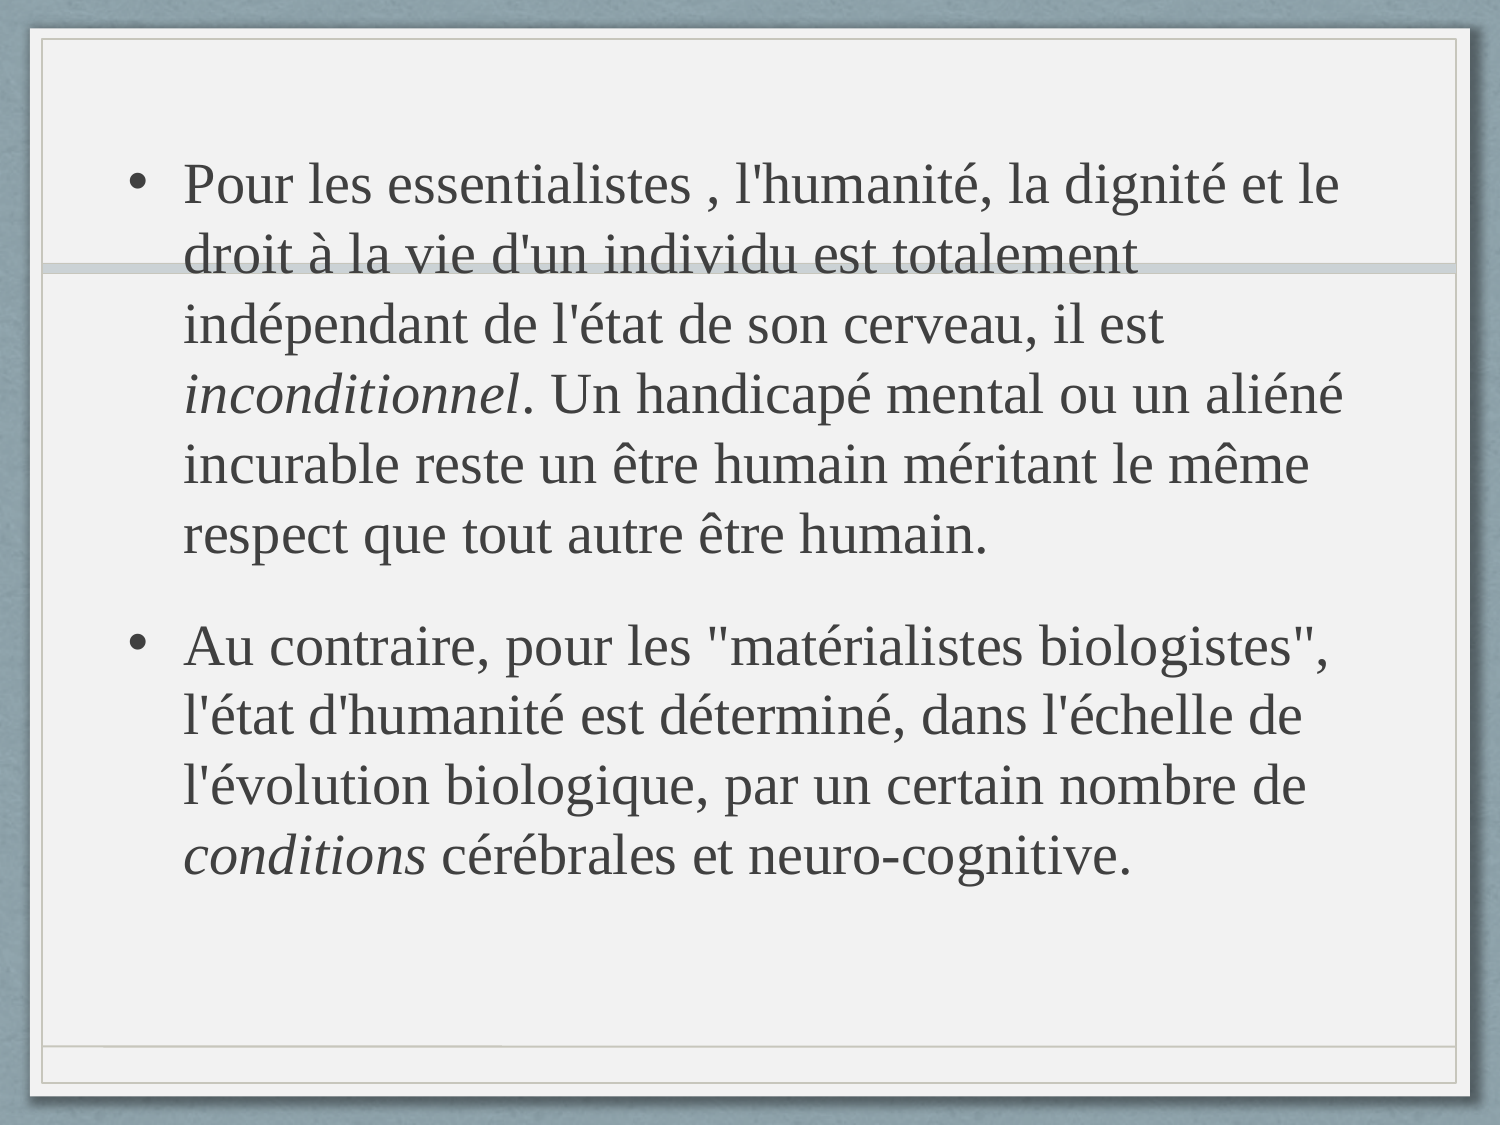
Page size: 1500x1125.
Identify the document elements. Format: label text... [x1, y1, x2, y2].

list Pour les essentialistes , l'humanité, la dignité et le droit à la vie d'un individu est totalement indépendant de l'état de son cerveau, il est inconditionnel. Un handicapé mental ou un aliéné incurable reste un être humain méritant le même respect que tout autre être humain. Au contraire, pour les "matérialistes biologistes", l'état d'humanité est déterminé, dans l'échelle de l'évolution biologique, par un certain nombre de conditions cérébrales et neuro-cognitive. [112, 137, 1388, 1000]
